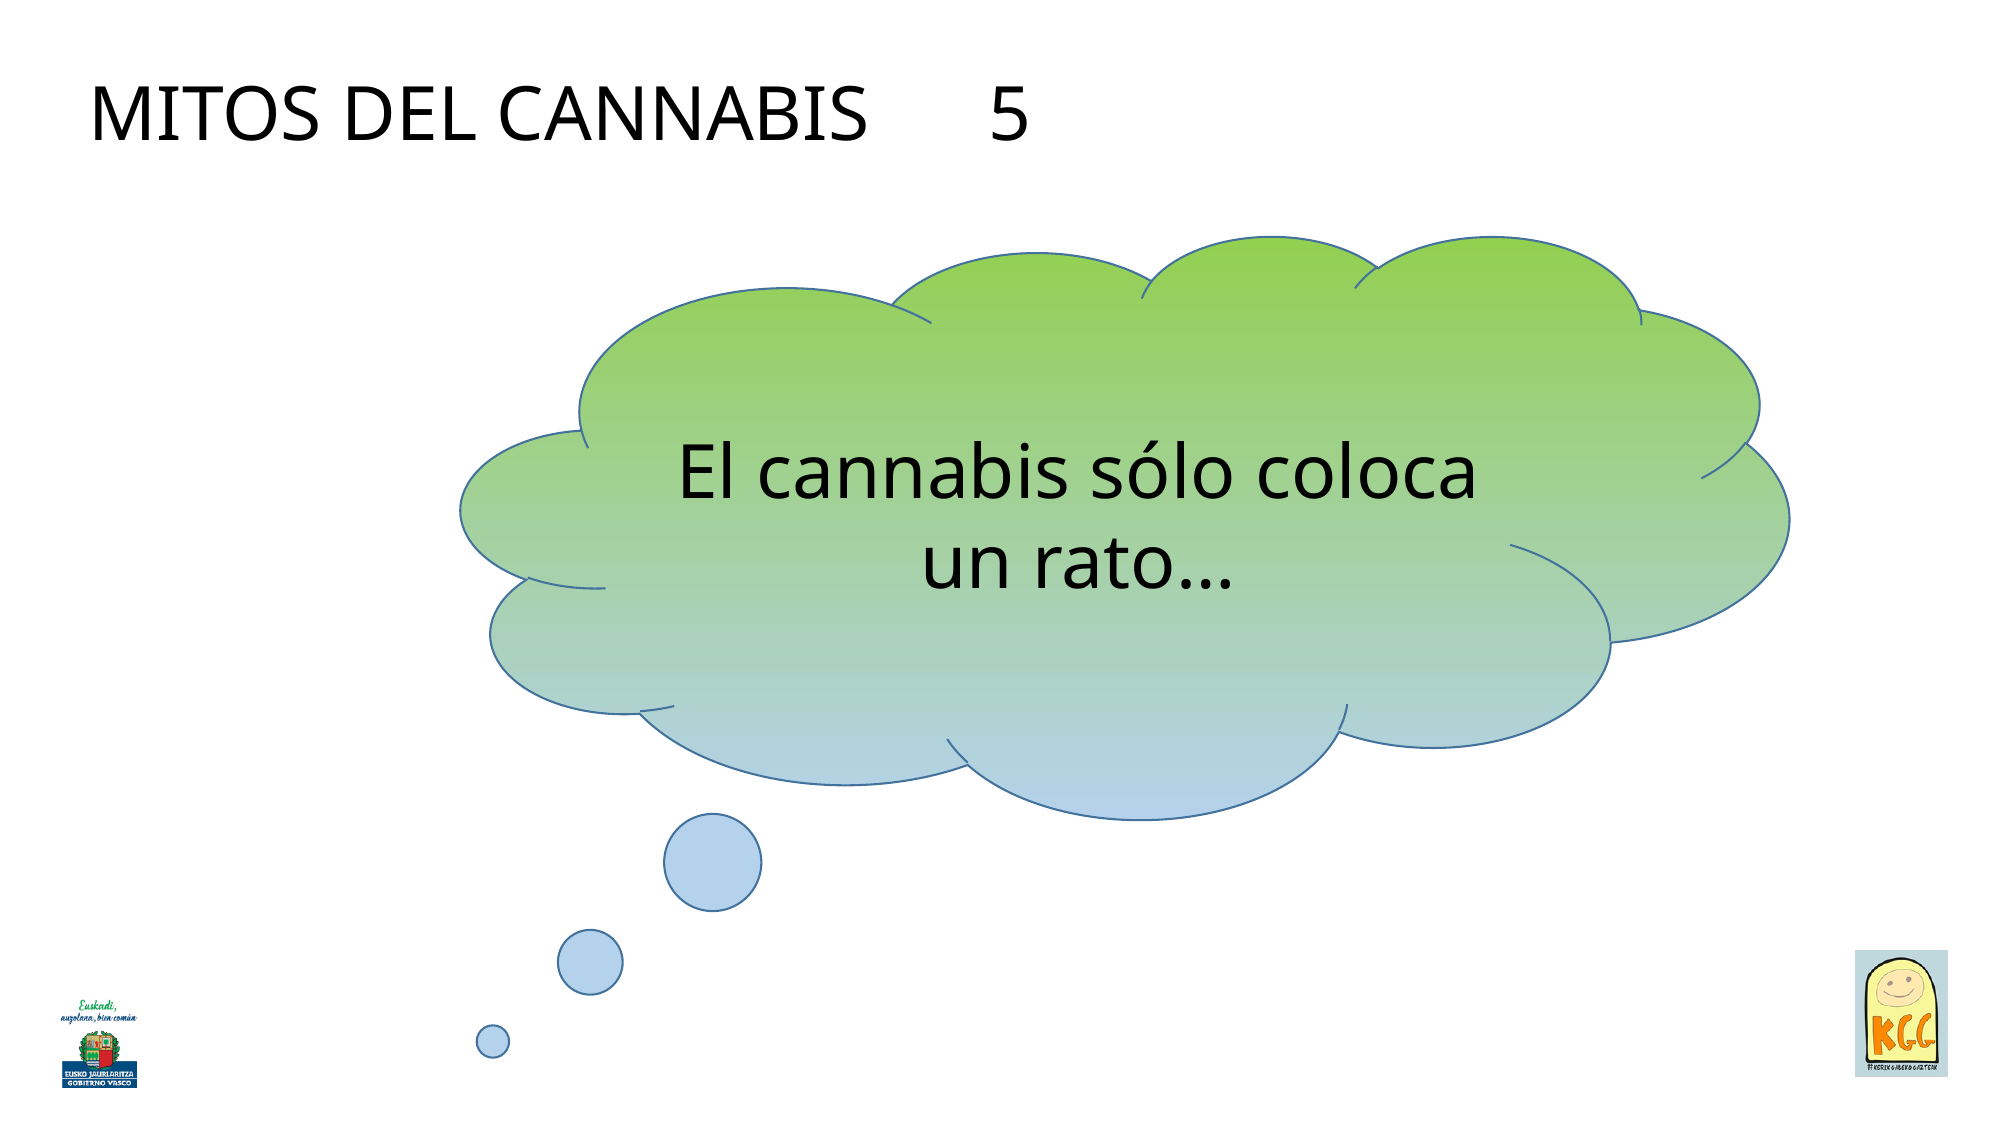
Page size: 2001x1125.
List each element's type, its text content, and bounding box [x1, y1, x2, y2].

text_box El cannabis sólo coloca un rato… [475, 1024, 511, 1059]
picture [1855, 950, 1948, 1077]
text_box El cannabis sólo coloca un rato… [459, 235, 1791, 822]
text_box MITOS DEL CANNABIS 5 [73, 58, 1062, 164]
picture [45, 990, 155, 1100]
text_box El cannabis sólo coloca un rato… [663, 812, 763, 913]
text_box El cannabis sólo coloca un rato… [556, 928, 624, 996]
